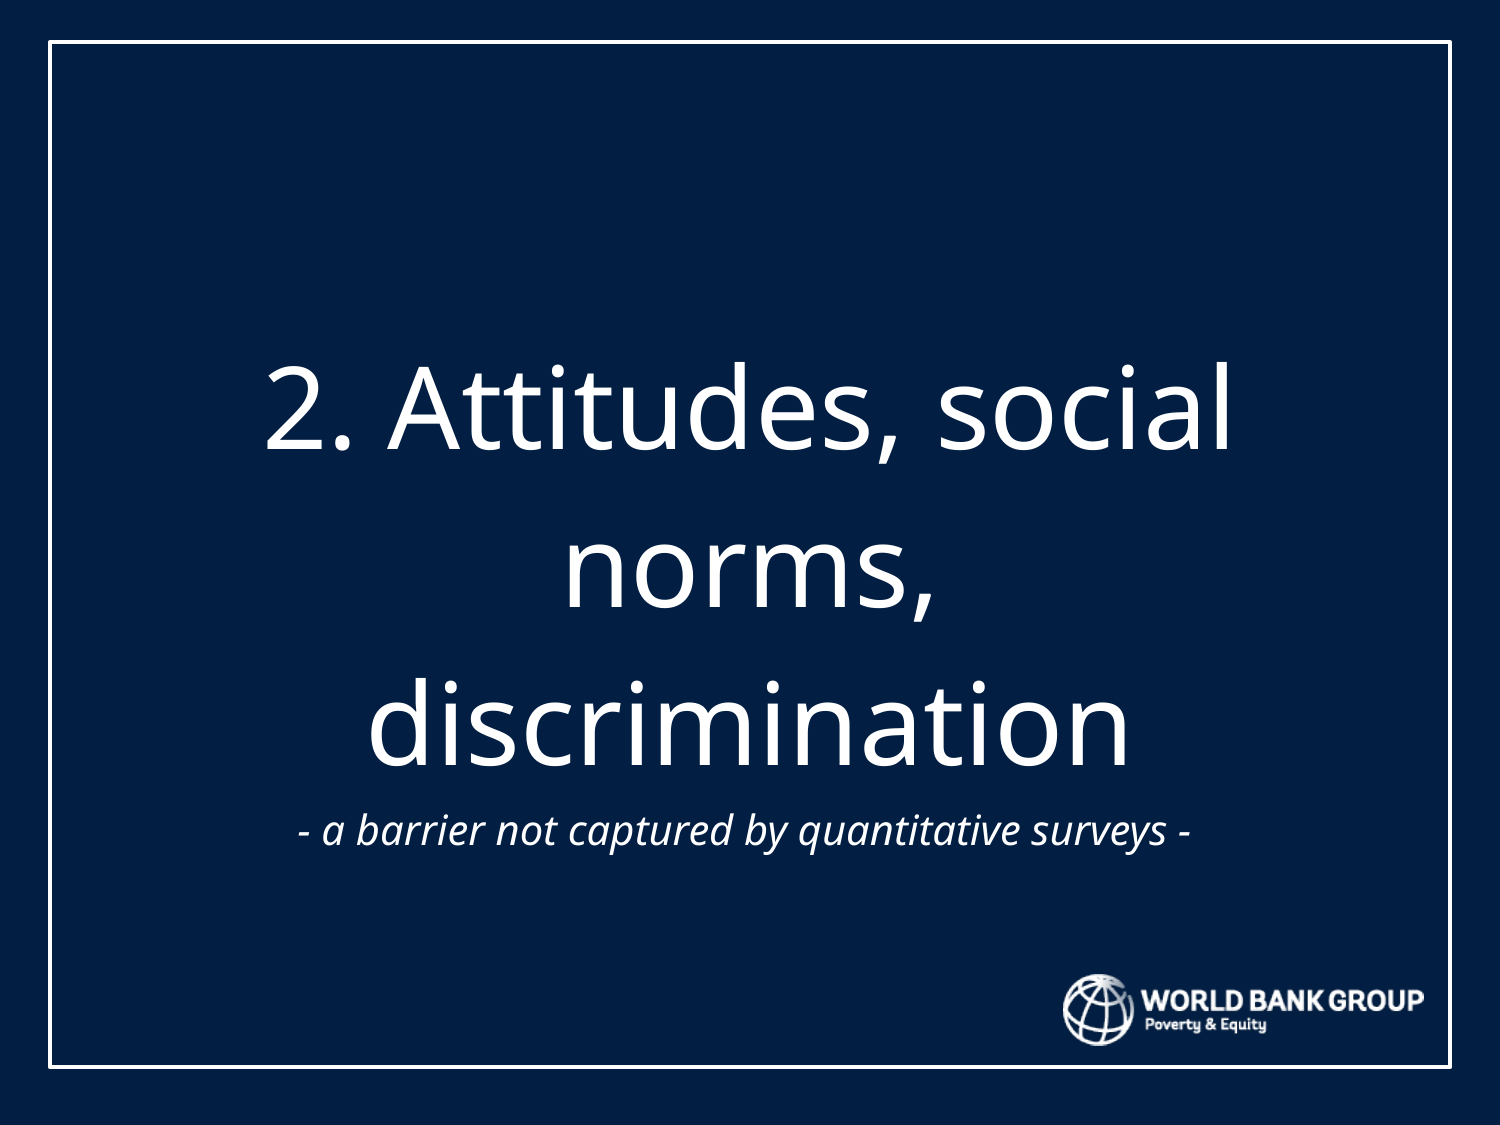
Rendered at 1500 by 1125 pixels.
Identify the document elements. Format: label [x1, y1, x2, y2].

text_box [48, 40, 1452, 1069]
picture [1063, 973, 1424, 1046]
